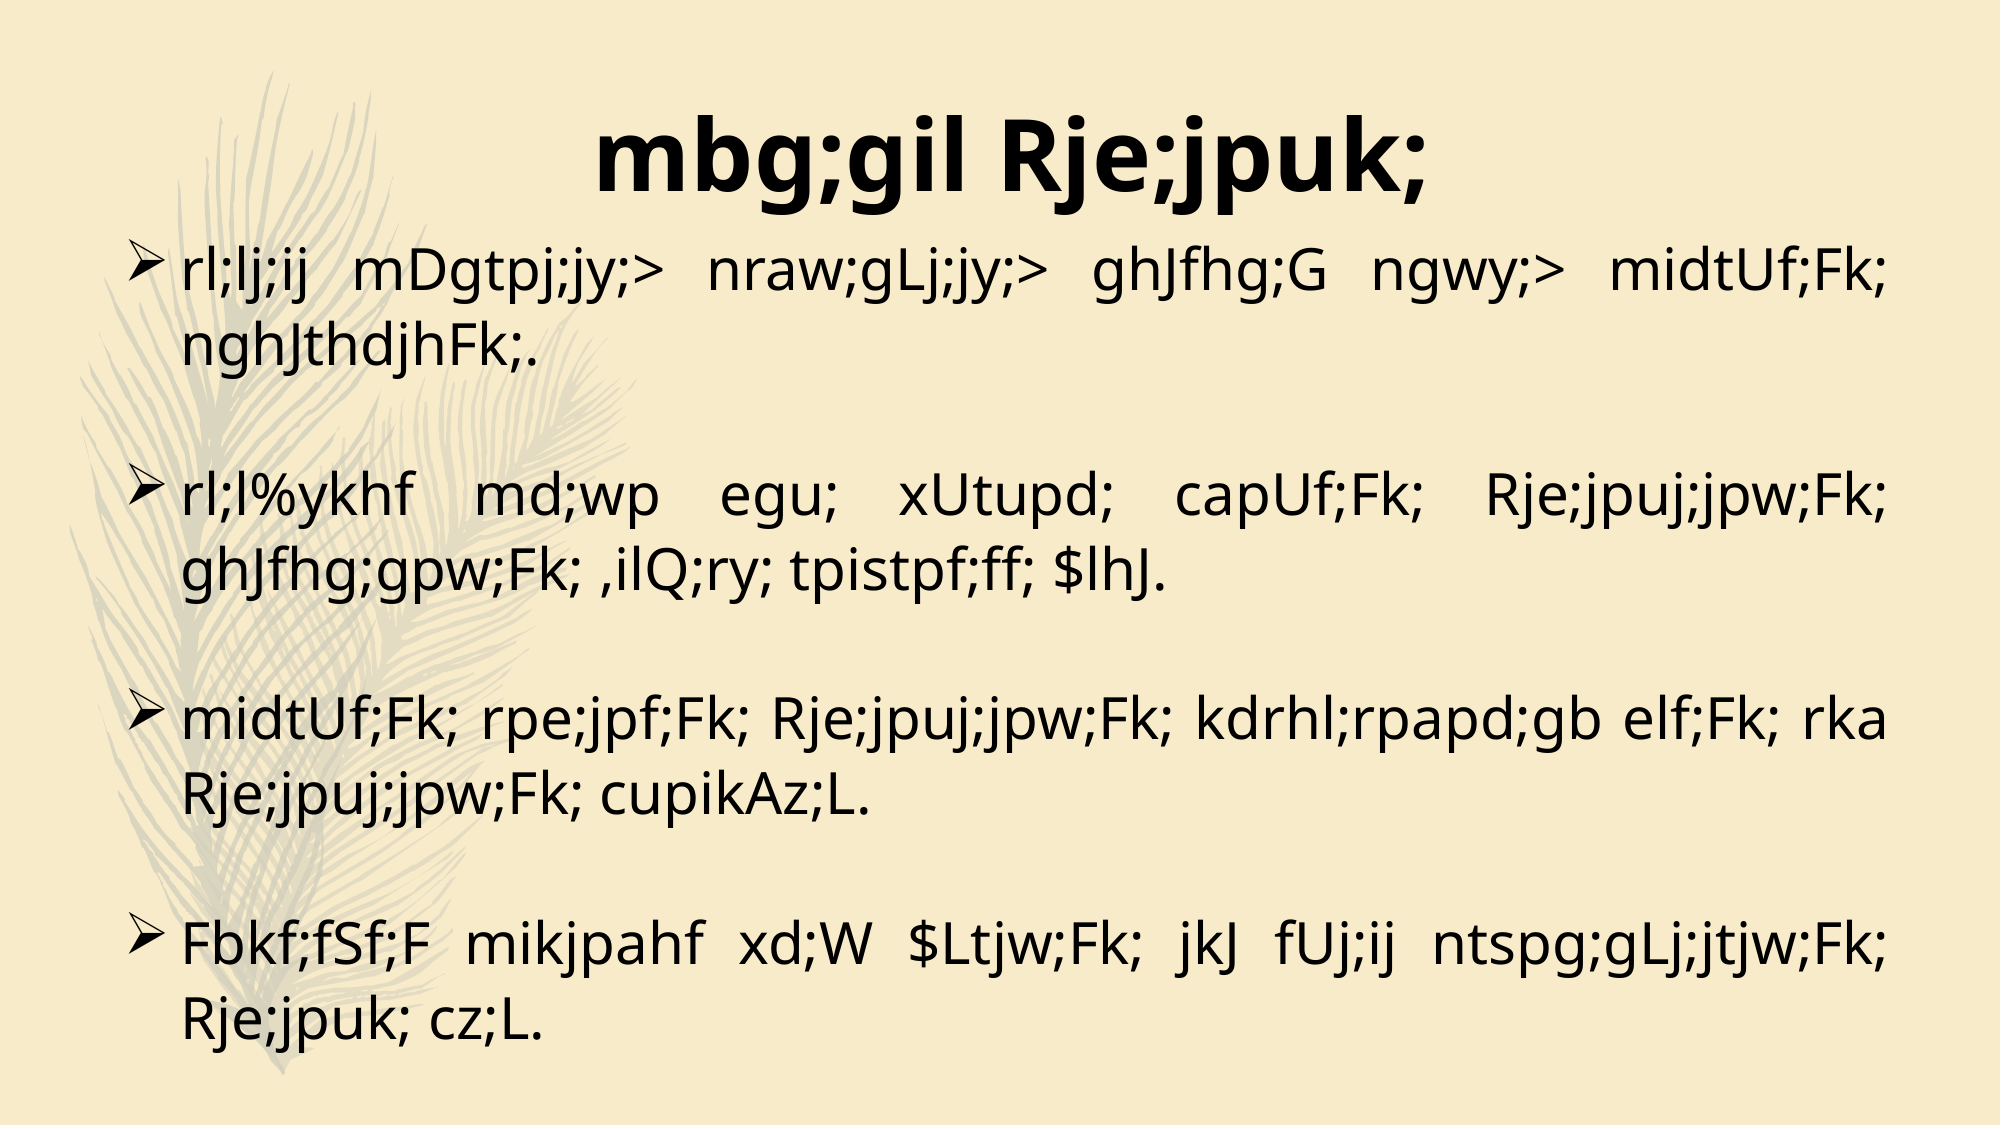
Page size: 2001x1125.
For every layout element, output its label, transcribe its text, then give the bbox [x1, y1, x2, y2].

text_box rl;lj;ij mDgtpj;jy;> nraw;gLj;jy;> ghJfhg;G ngwy;> midtUf;Fk; nghJthdjhFk;. rl;l%ykhf md;wp egu; xUtupd; capUf;Fk; Rje;jpuj;jpw;Fk; ghJfhg;gpw;Fk; ,ilQ;ry; tpistpf;ff; $lhJ. midtUf;Fk; rpe;jpf;Fk; Rje;jpuj;jpw;Fk; kdrhl;rpapd;gb elf;Fk; rka Rje;jpuj;jpw;Fk; cupikAz;L. Fbkf;fSf;F mikjpahf xd;W $Ltjw;Fk; jkJ fUj;ij ntspg;gLj;jtjw;Fk; Rje;jpuk; cz;L. [109, 220, 1905, 1059]
text_box mbg;gil Rje;jpuk; [578, 83, 1472, 219]
